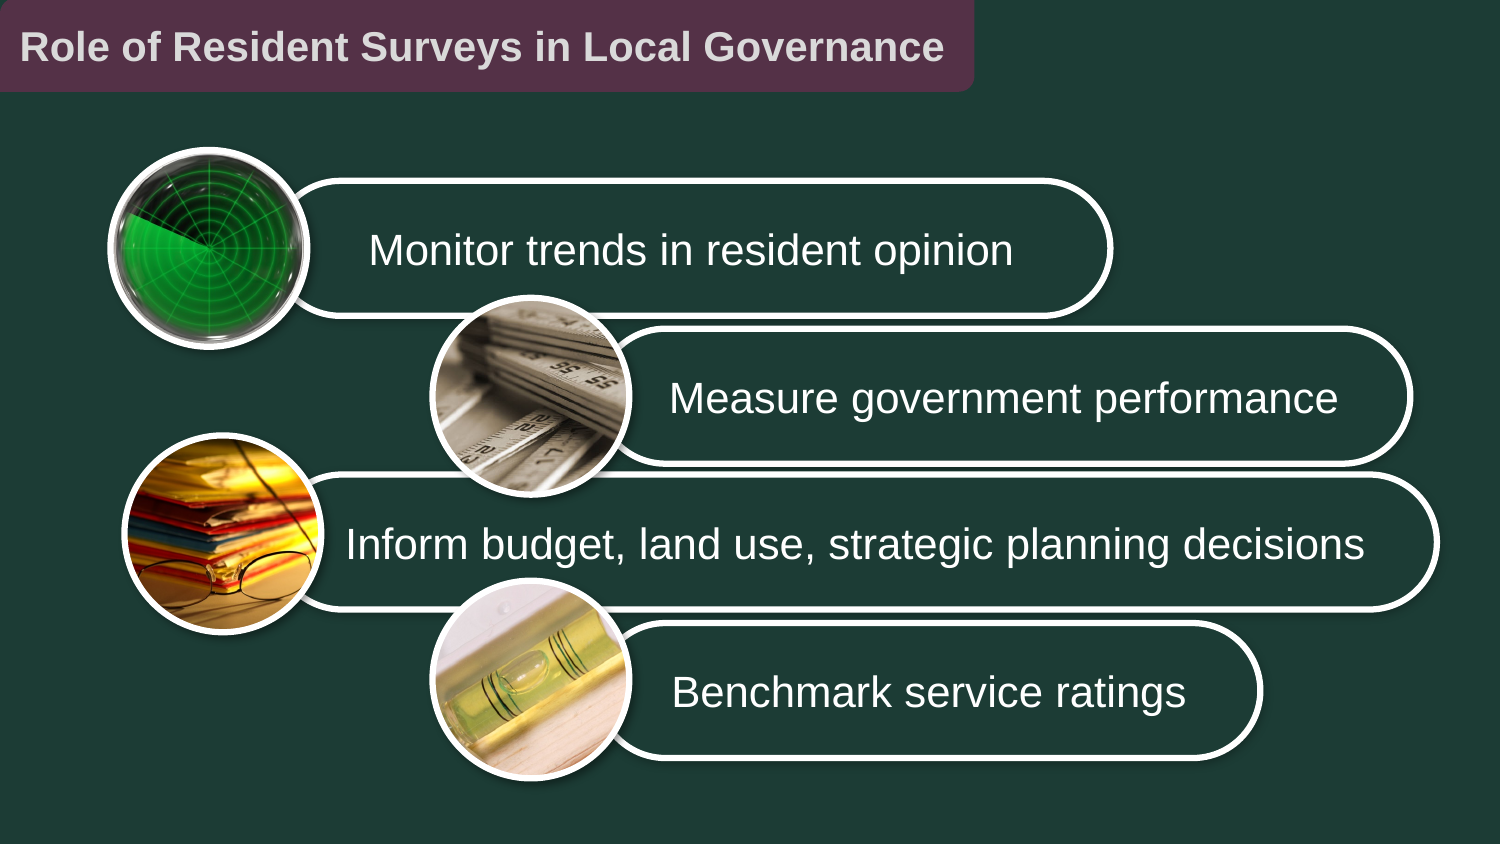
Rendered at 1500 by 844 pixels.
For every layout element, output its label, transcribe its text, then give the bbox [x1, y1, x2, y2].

text_box Inform budget, land use, strategic planning decisions [327, 474, 1437, 610]
picture [124, 435, 322, 633]
picture [110, 149, 308, 347]
text_box Role of Resident Surveys in Local Governance [0, 0, 975, 92]
text_box Benchmark service ratings [635, 623, 1261, 759]
text_box Monitor trends in resident opinion [313, 180, 1111, 316]
text_box Measure government performance [635, 328, 1411, 464]
picture [432, 580, 630, 779]
picture [432, 297, 630, 495]
